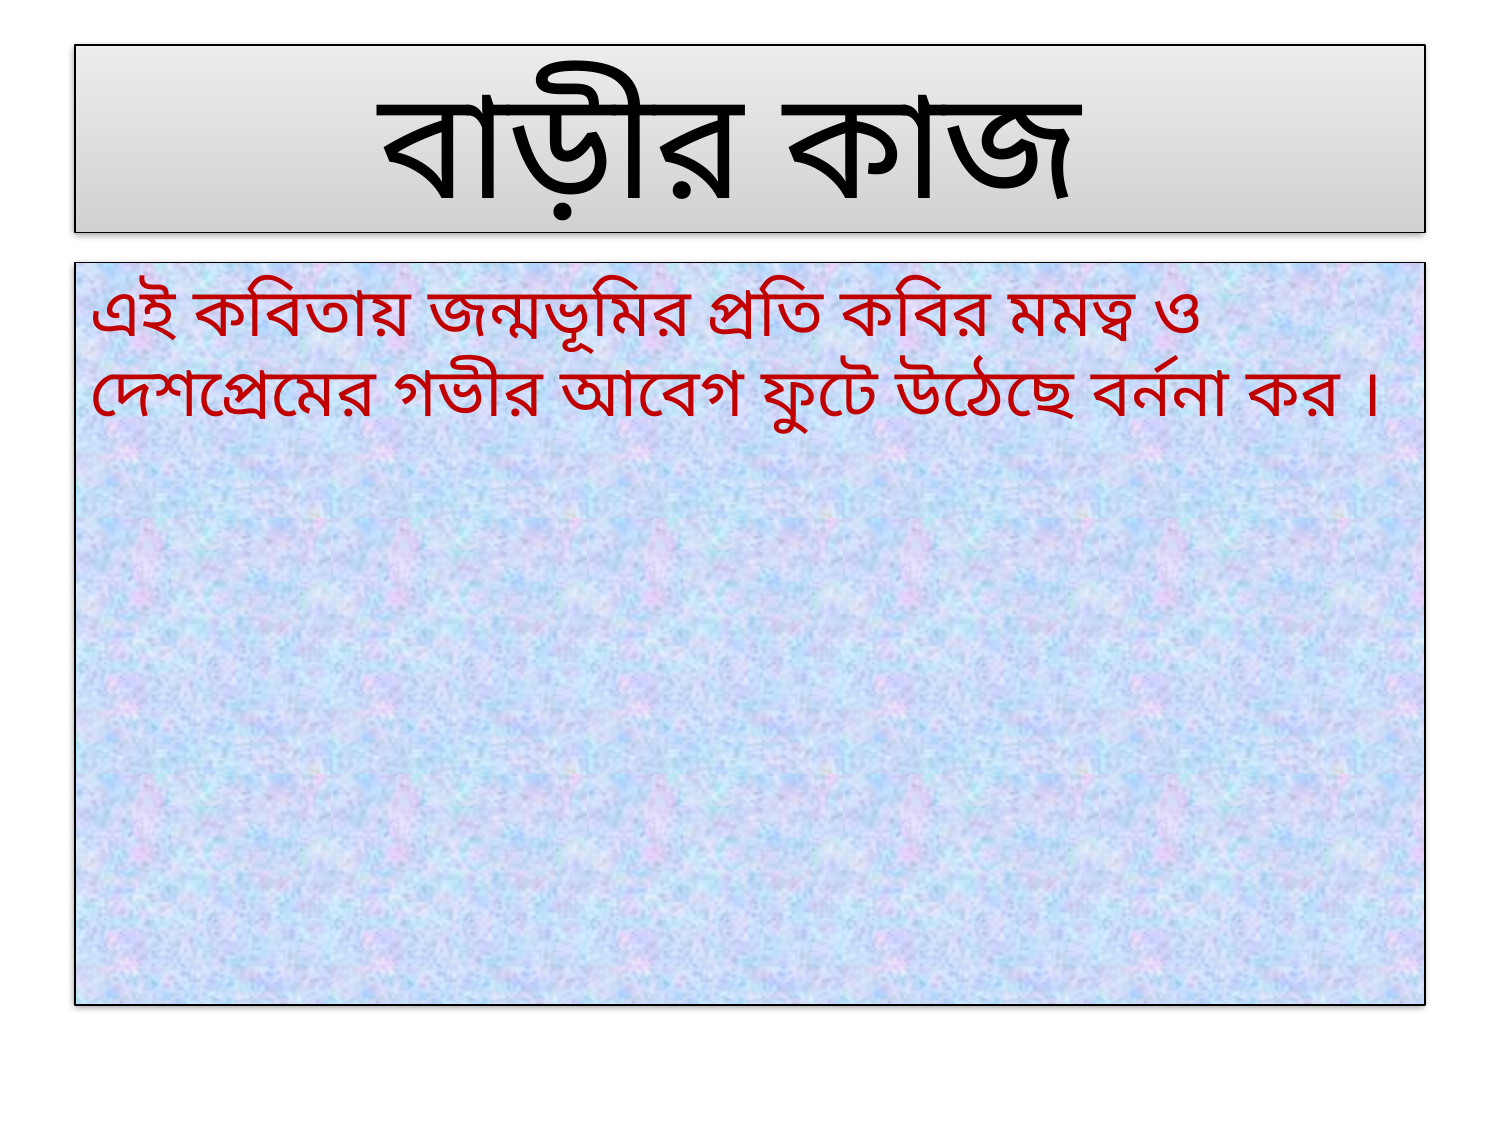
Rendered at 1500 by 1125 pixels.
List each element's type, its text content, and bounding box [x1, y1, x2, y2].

list এই কবিতায় জন্মভূমির প্রতি কবির মমত্ব ও দেশপ্রেমের গভীর আবেগ ফুটে উঠেছে বর্ননা কর । [74, 262, 1426, 1006]
title বাড়ীর কাজ [74, 44, 1426, 233]
